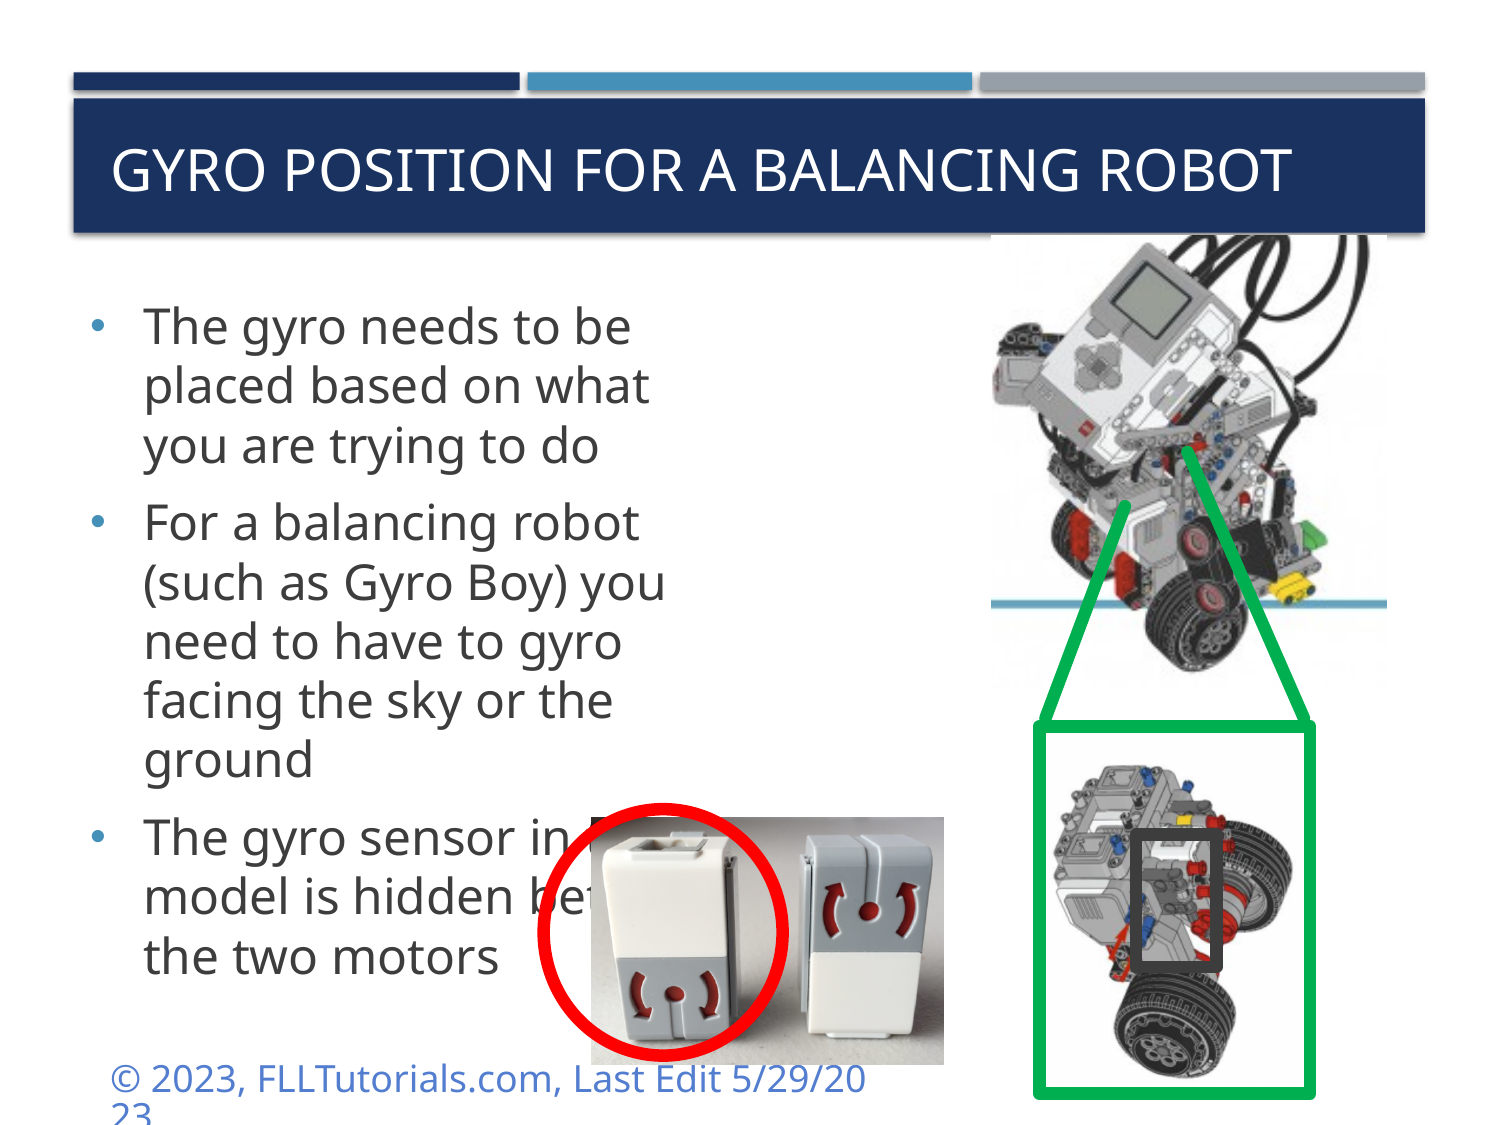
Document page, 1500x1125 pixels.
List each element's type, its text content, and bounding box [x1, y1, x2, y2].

text_box [624, 807, 703, 814]
list The gyro needs to be placed based on what you are trying to do For a balancing robot (such as Gyro Boy) you need to have to gyro facing the sky or the ground The gyro sensor in this model is hidden between the two motors [75, 287, 748, 1005]
text_box [541, 837, 584, 1028]
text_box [1044, 505, 1126, 719]
picture [991, 235, 1388, 689]
picture [996, 733, 1353, 1087]
picture [590, 816, 944, 1065]
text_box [1186, 451, 1305, 719]
footer © 2023, FLLTutorials.com, Last Edit 5/29/2023 [95, 1047, 895, 1108]
title GYRO POSITION For a balancing robot [95, 112, 1406, 211]
